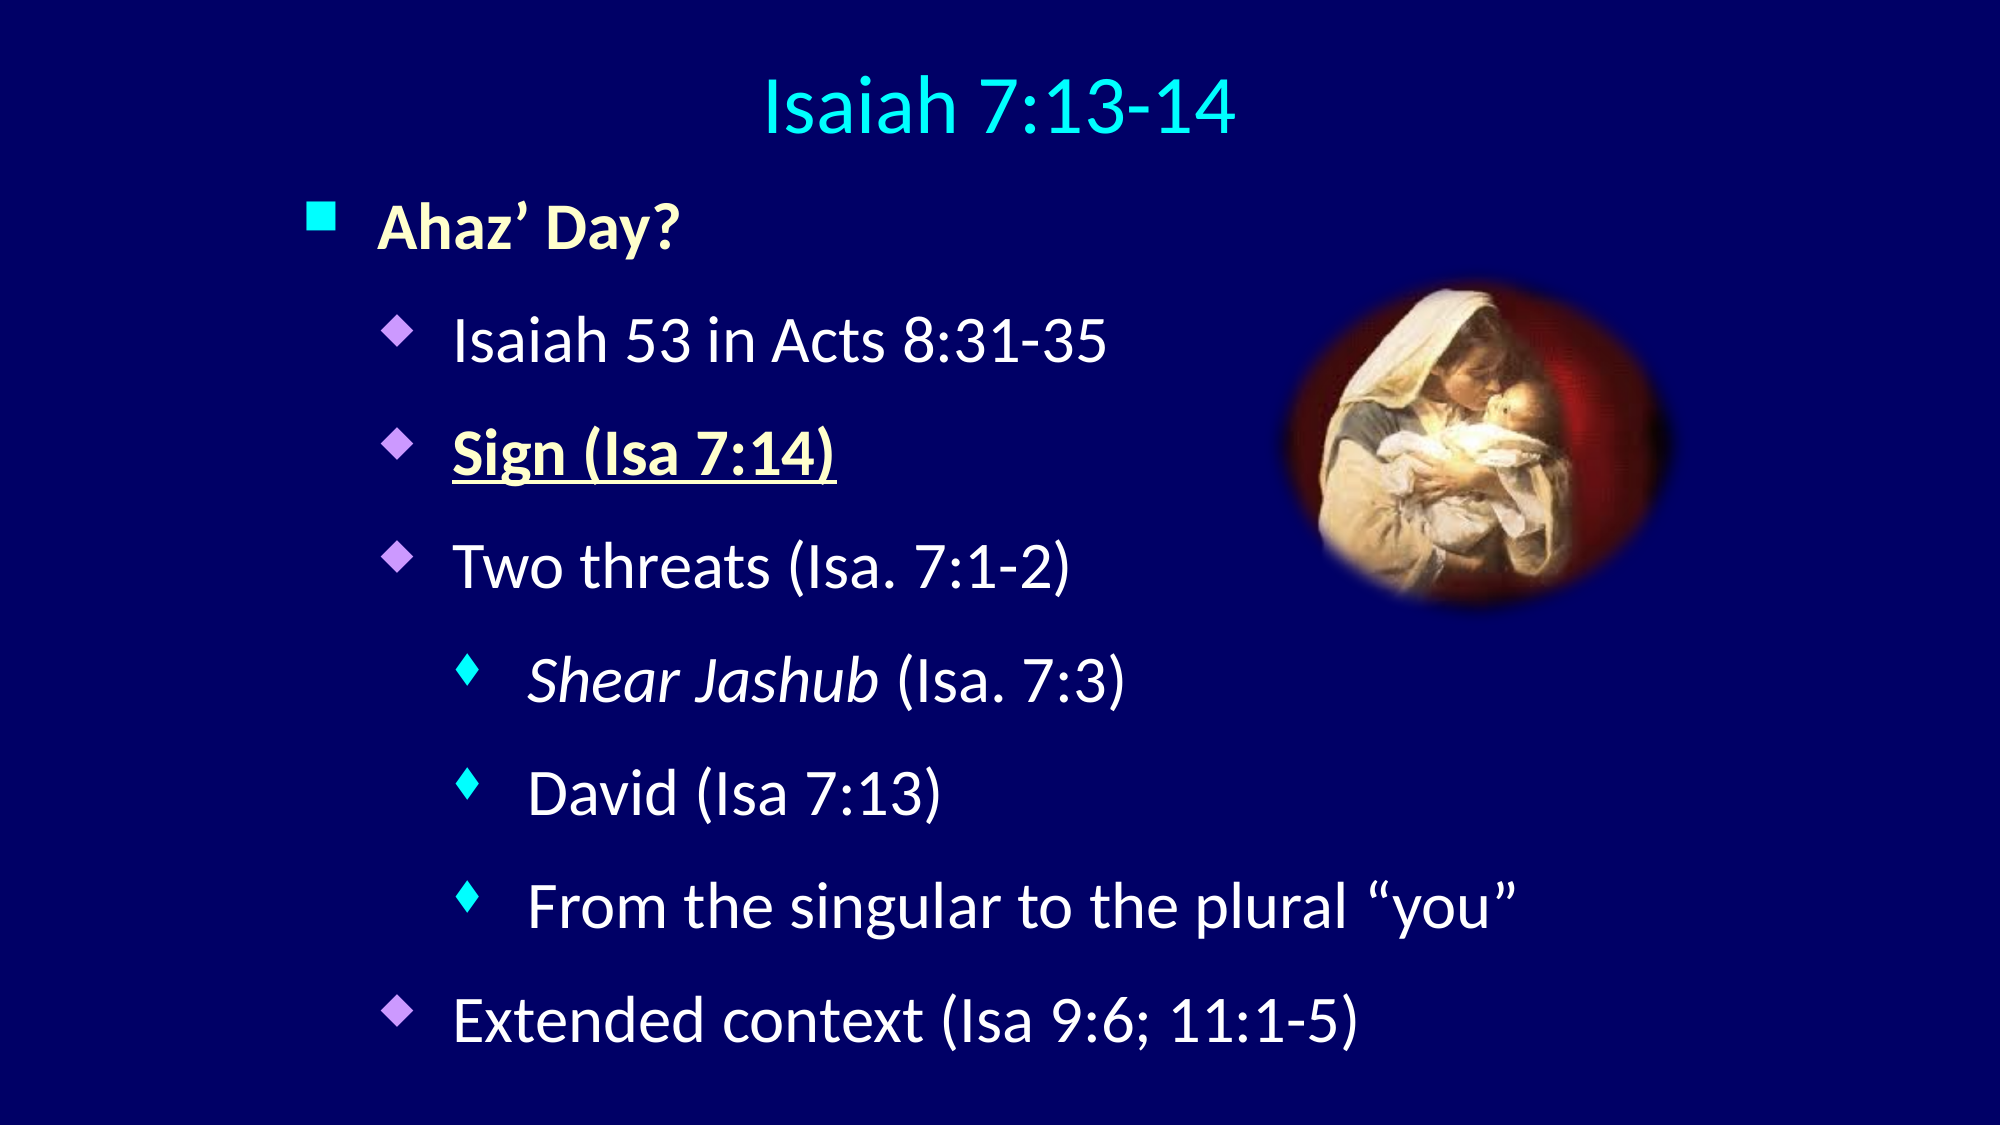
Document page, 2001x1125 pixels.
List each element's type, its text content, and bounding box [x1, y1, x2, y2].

list Ahaz’ Day? Isaiah 53 in Acts 8:31-35 Sign (Isa 7:14) Two threats (Isa. 7:1-2) Shear Jashub (Isa. 7:3) David (Isa 7:13) From the singular to the plural “you” Extended context (Isa 9:6; 11:1-5) [287, 174, 1663, 1088]
title Isaiah 7:13-14 [362, 37, 1638, 163]
picture [1262, 262, 1693, 628]
